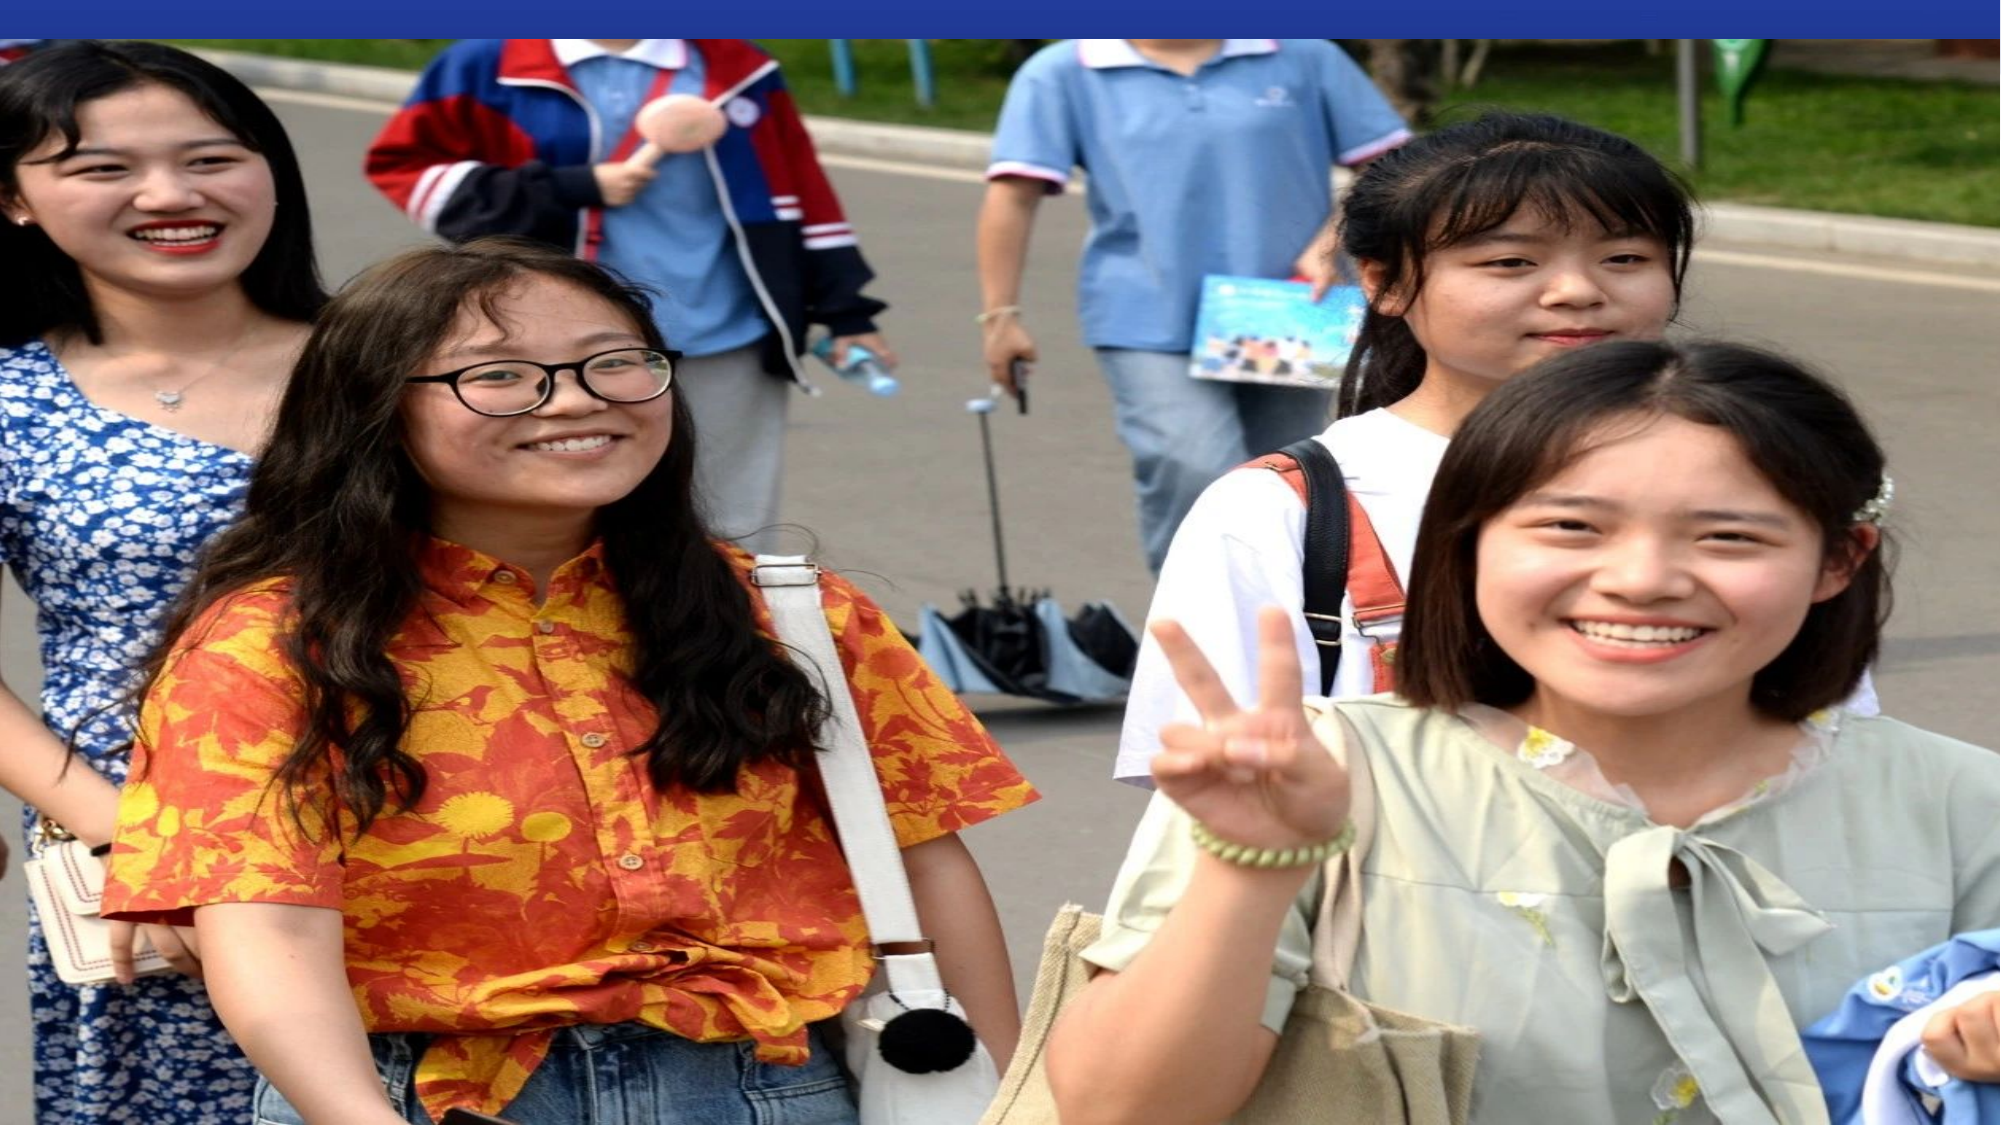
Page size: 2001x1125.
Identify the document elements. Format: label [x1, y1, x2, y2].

picture [0, 0, 2001, 1125]
list [0, 39, 2000, 1125]
